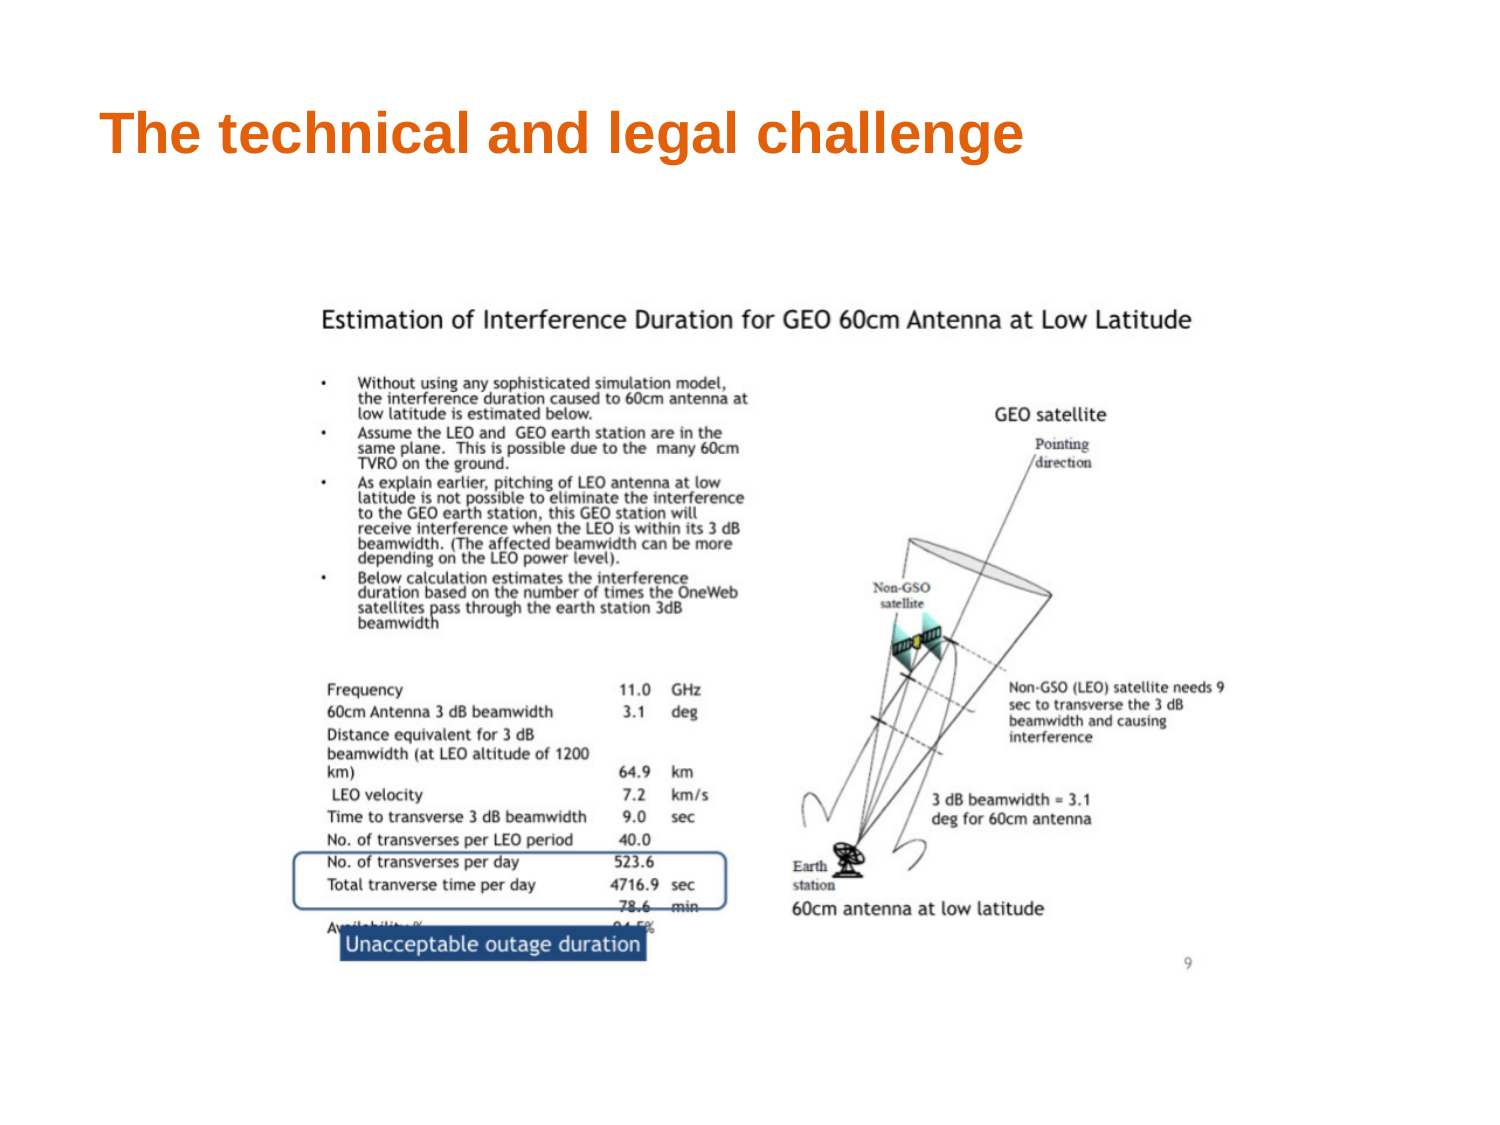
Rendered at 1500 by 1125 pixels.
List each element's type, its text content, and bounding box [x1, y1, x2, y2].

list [225, 266, 1278, 988]
title The technical and legal challenge [83, 97, 1471, 173]
